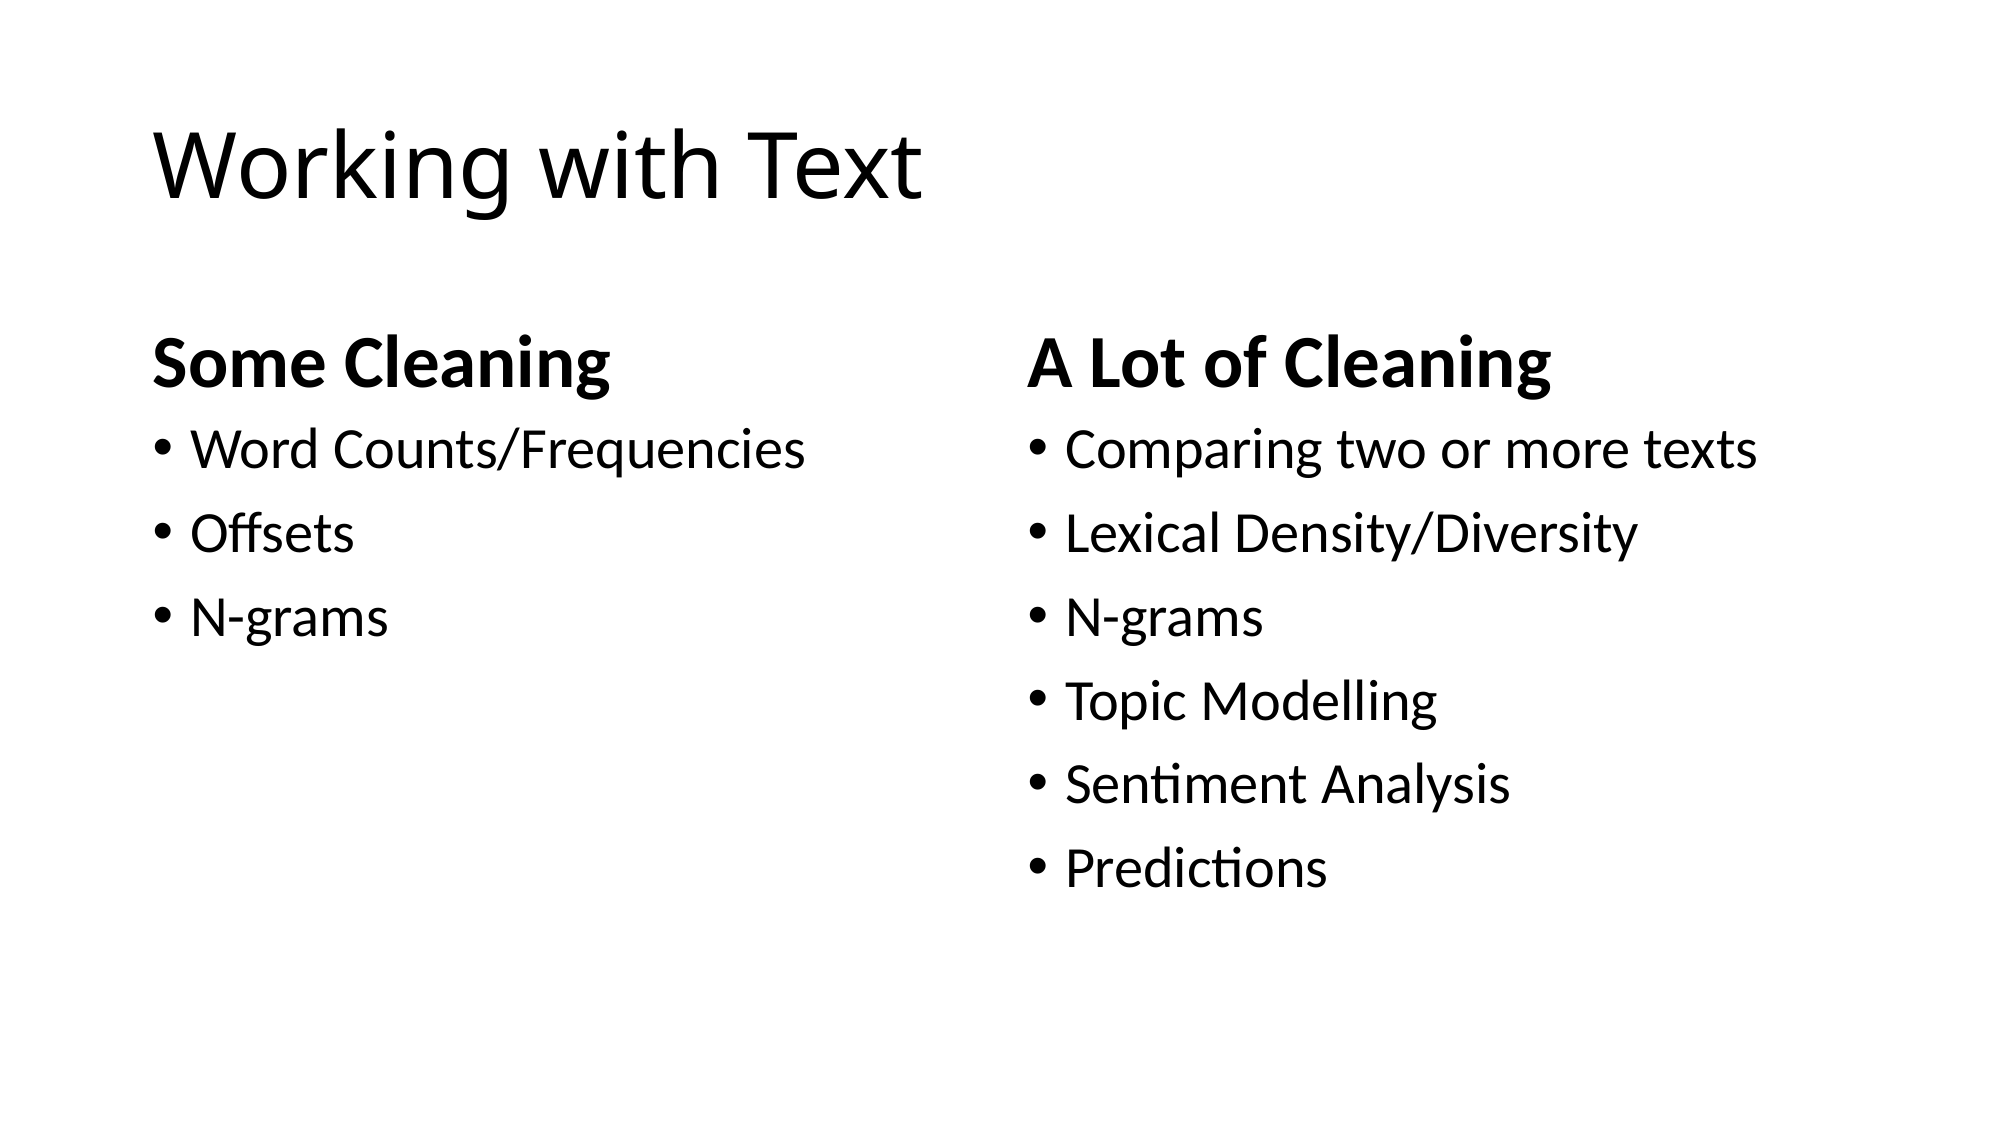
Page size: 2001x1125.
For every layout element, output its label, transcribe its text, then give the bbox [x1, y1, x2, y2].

list Some Cleaning [137, 275, 984, 410]
list Word Counts/Frequencies Offsets N-grams [137, 410, 984, 1016]
list A Lot of Cleaning [1012, 275, 1863, 410]
title Working with Text [137, 59, 1863, 278]
list Comparing two or more texts Lexical Density/Diversity N-grams Topic Modelling Sentiment Analysis Predictions [1012, 410, 1863, 1016]
